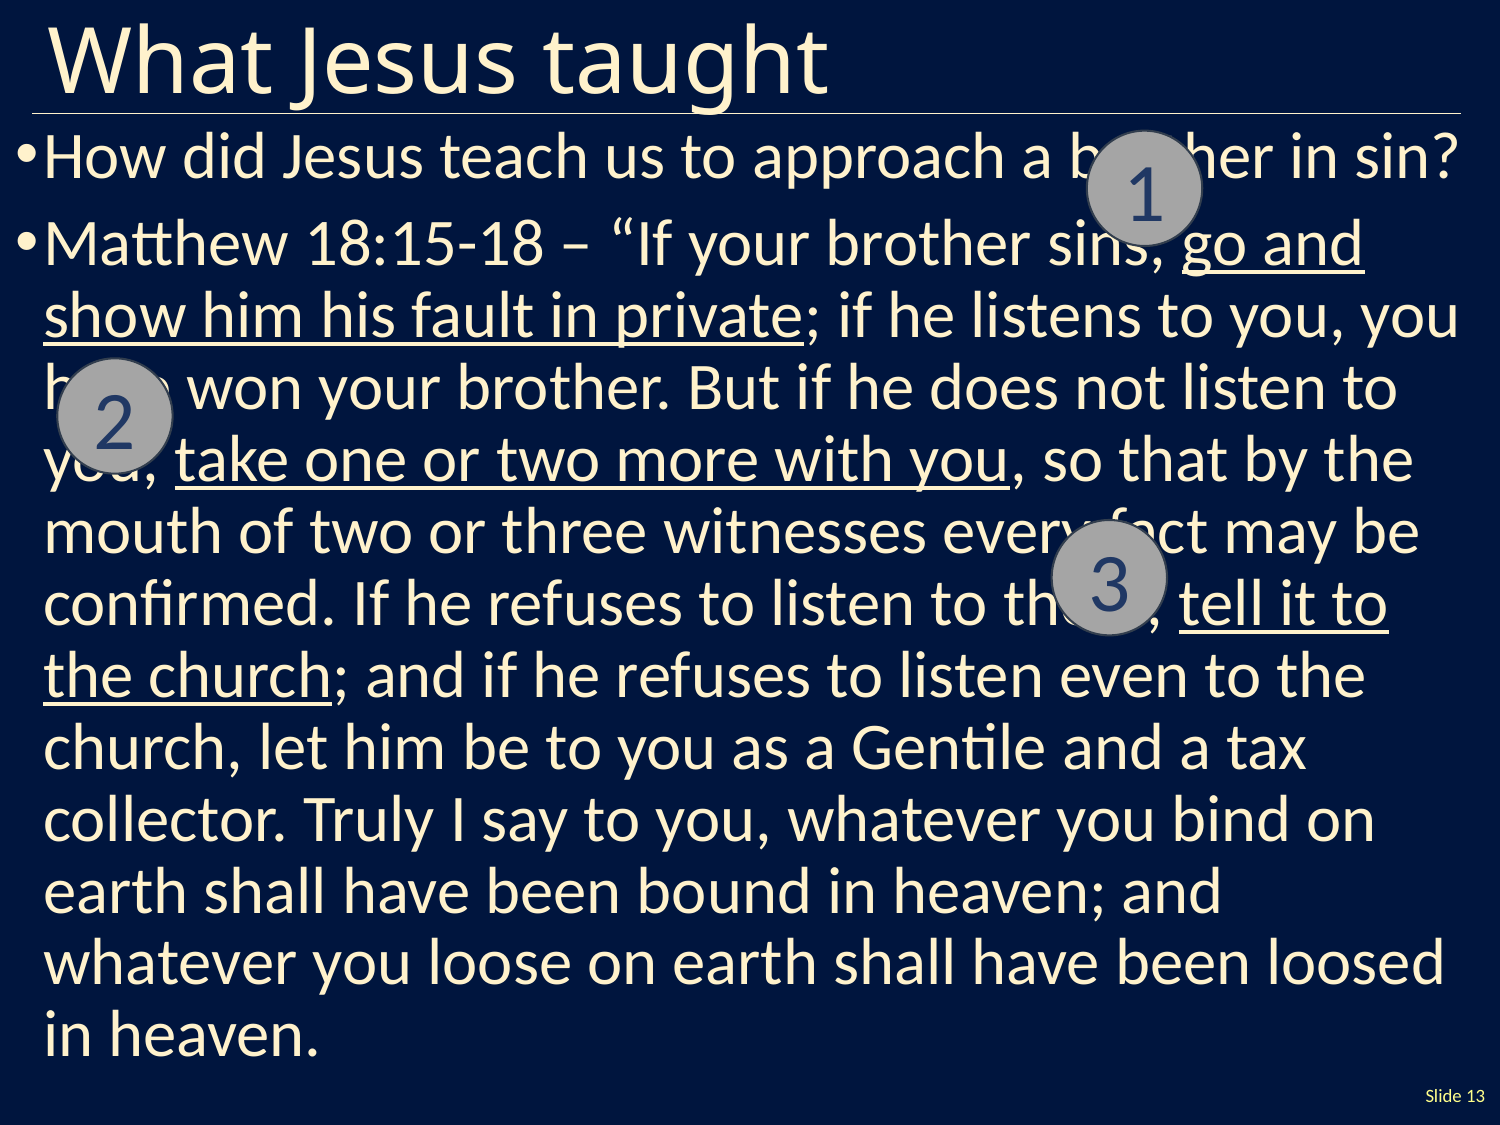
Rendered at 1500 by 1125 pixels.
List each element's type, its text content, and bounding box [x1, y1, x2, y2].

text_box 1 [1085, 129, 1204, 248]
text_box 2 [56, 357, 174, 475]
slide_number Slide 13 [1162, 1065, 1500, 1125]
list How did Jesus teach us to approach a brother in sin? Matthew 18:15-18 – “If your brother sins, go and show him his fault in private; if he listens to you, you have won your brother. But if he does not listen to you, take one or two more with you, so that by the mouth of two or three witnesses every fact may be confirmed. If he refuses to listen to them, tell it to the church; and if he refuses to listen even to the church, let him be to you as a Gentile and a tax collector. Truly I say to you, whatever you bind on earth shall have been bound in heaven; and whatever you loose on earth shall have been loosed in heaven. [0, 113, 1500, 1125]
title What Jesus taught [32, 0, 1462, 113]
text_box 3 [1050, 518, 1169, 637]
